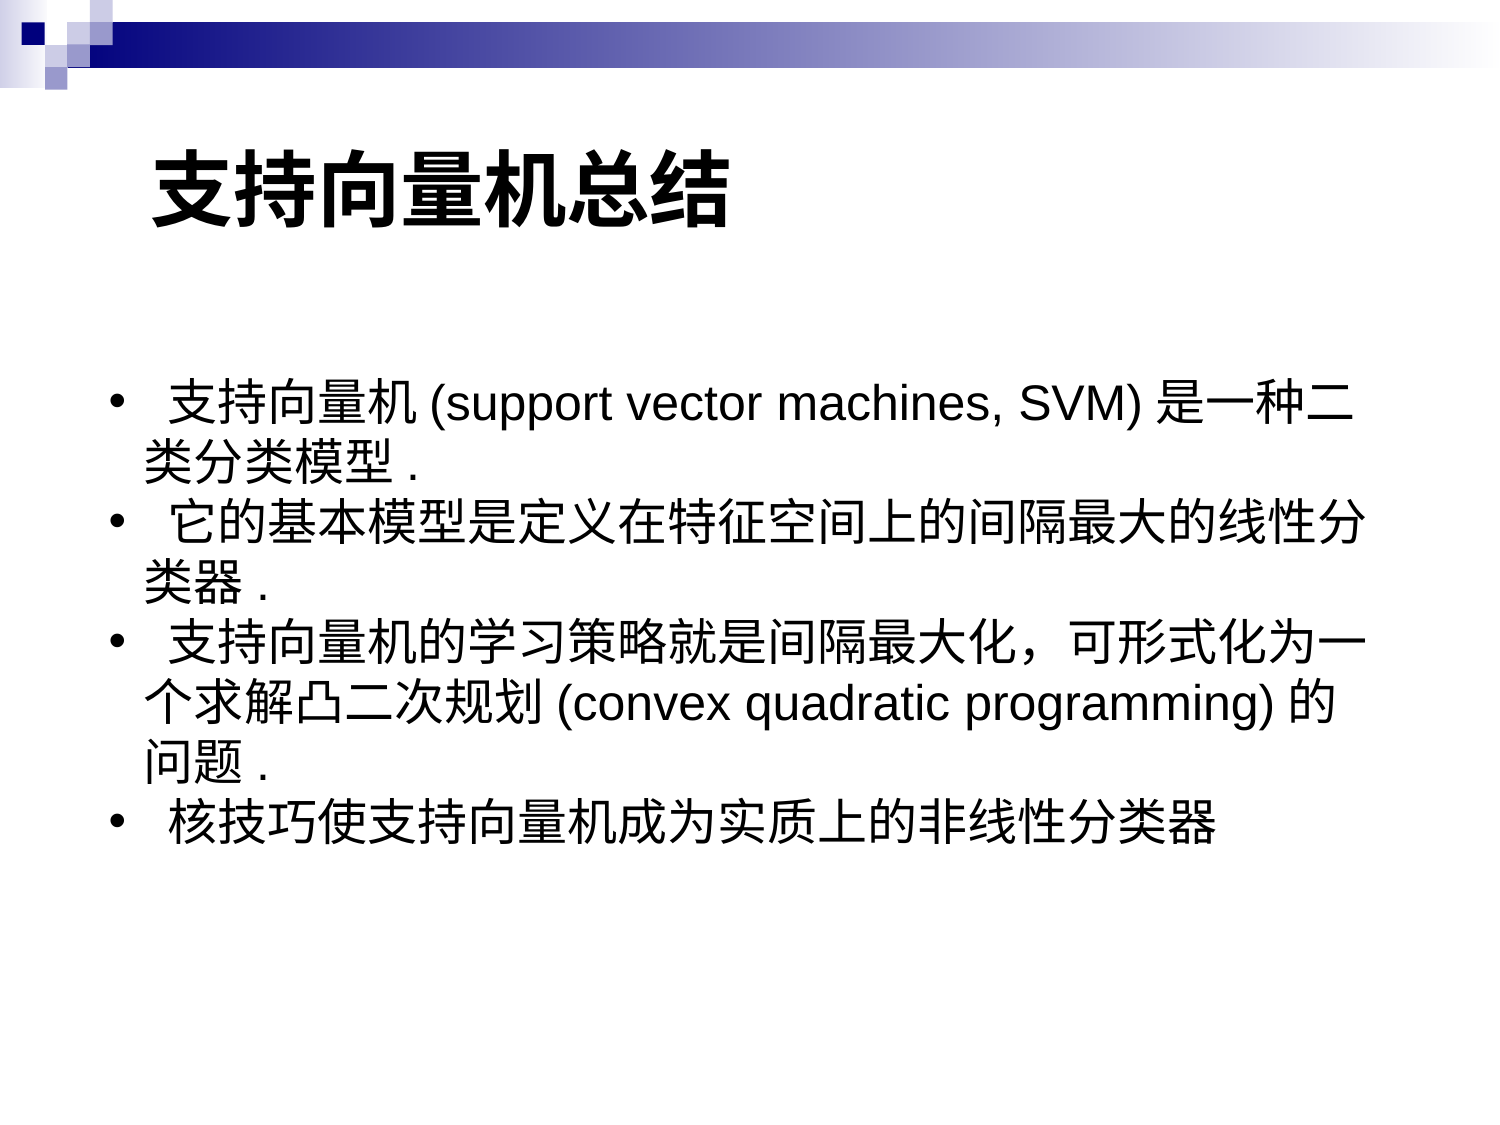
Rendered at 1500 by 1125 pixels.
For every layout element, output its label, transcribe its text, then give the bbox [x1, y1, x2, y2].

text_box 支持向量机(support vector machines, SVM)是一种二类分类模型. 它的基本模型是定义在特征空间上的间隔最大的线性分类器. 支持向量机的学习策略就是间隔最大化，可形式化为一个求解凸二次规划(convex quadratic programming)的问题. 核技巧使支持向量机成为实质上的非线性分类器 [93, 363, 1395, 858]
title 支持向量机总结 [135, 74, 1426, 301]
